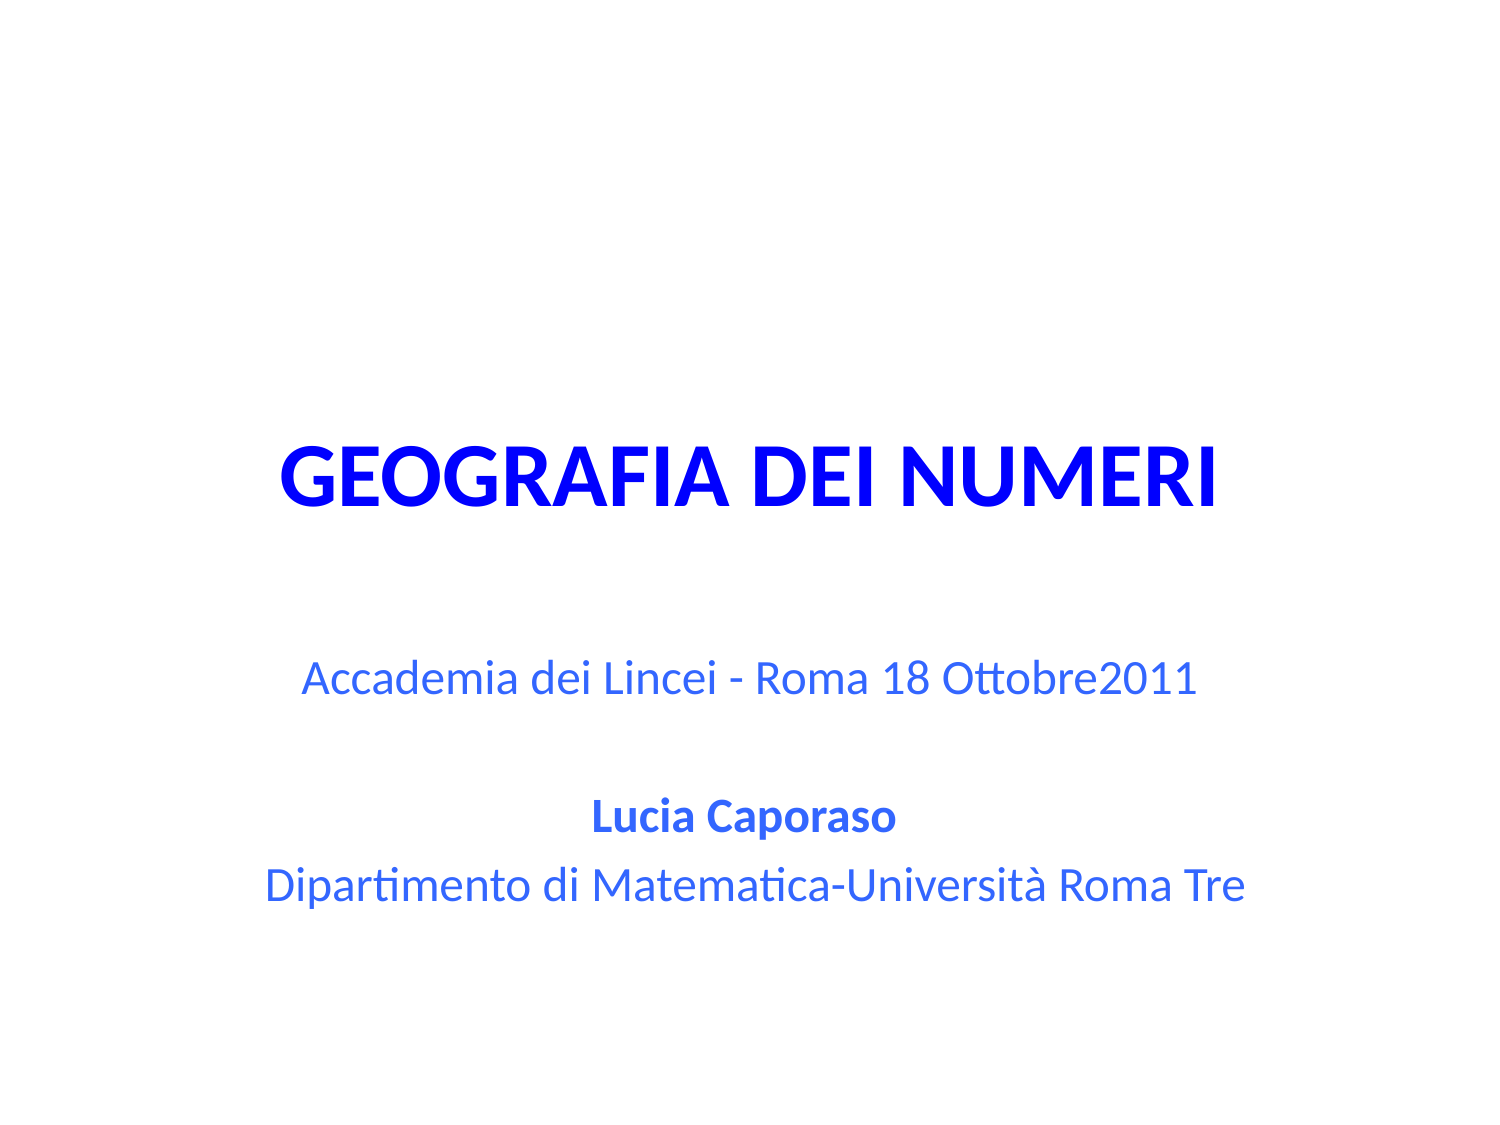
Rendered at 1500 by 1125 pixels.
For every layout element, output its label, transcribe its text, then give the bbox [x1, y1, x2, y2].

subtitle Accademia dei Lincei - Roma 18 Ottobre2011 Lucia Caporaso Dipartimento di Matematica-Università Roma Tre [225, 637, 1275, 925]
title GEOGRAFIA DEI NUMERI [112, 349, 1388, 591]
